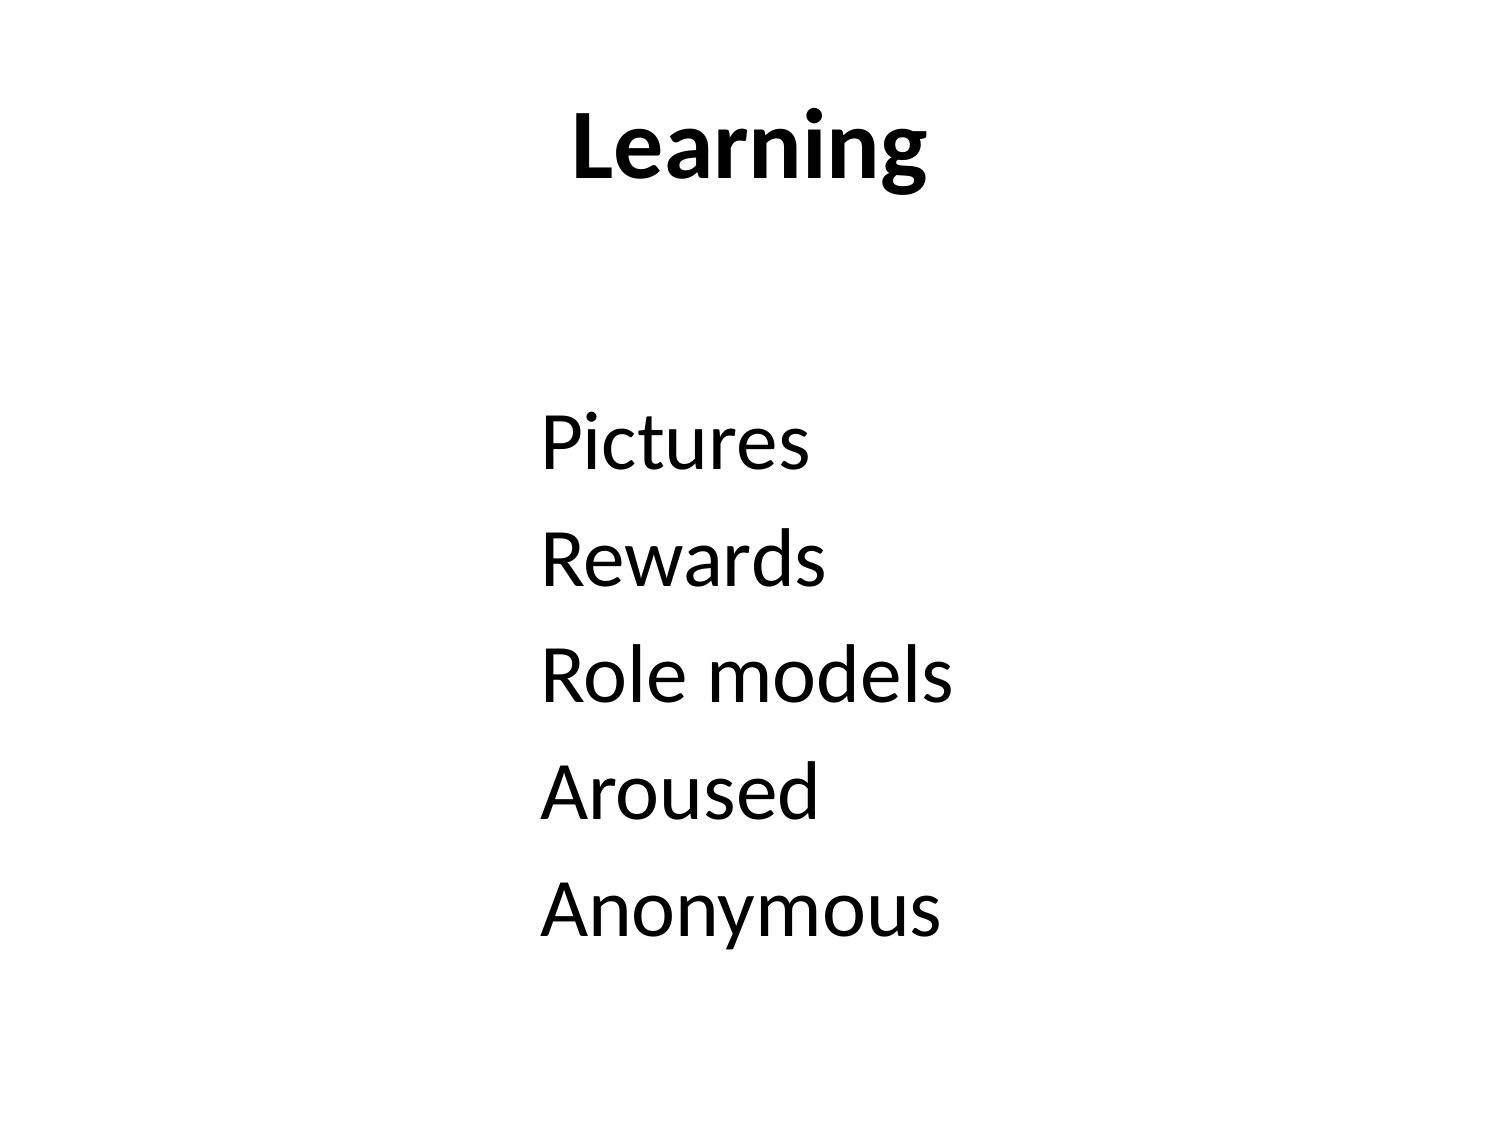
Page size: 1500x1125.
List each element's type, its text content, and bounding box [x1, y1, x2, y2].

title Learning [75, 45, 1425, 233]
list Pictures Rewards Role models Aroused Anonymous [75, 262, 1425, 1005]
